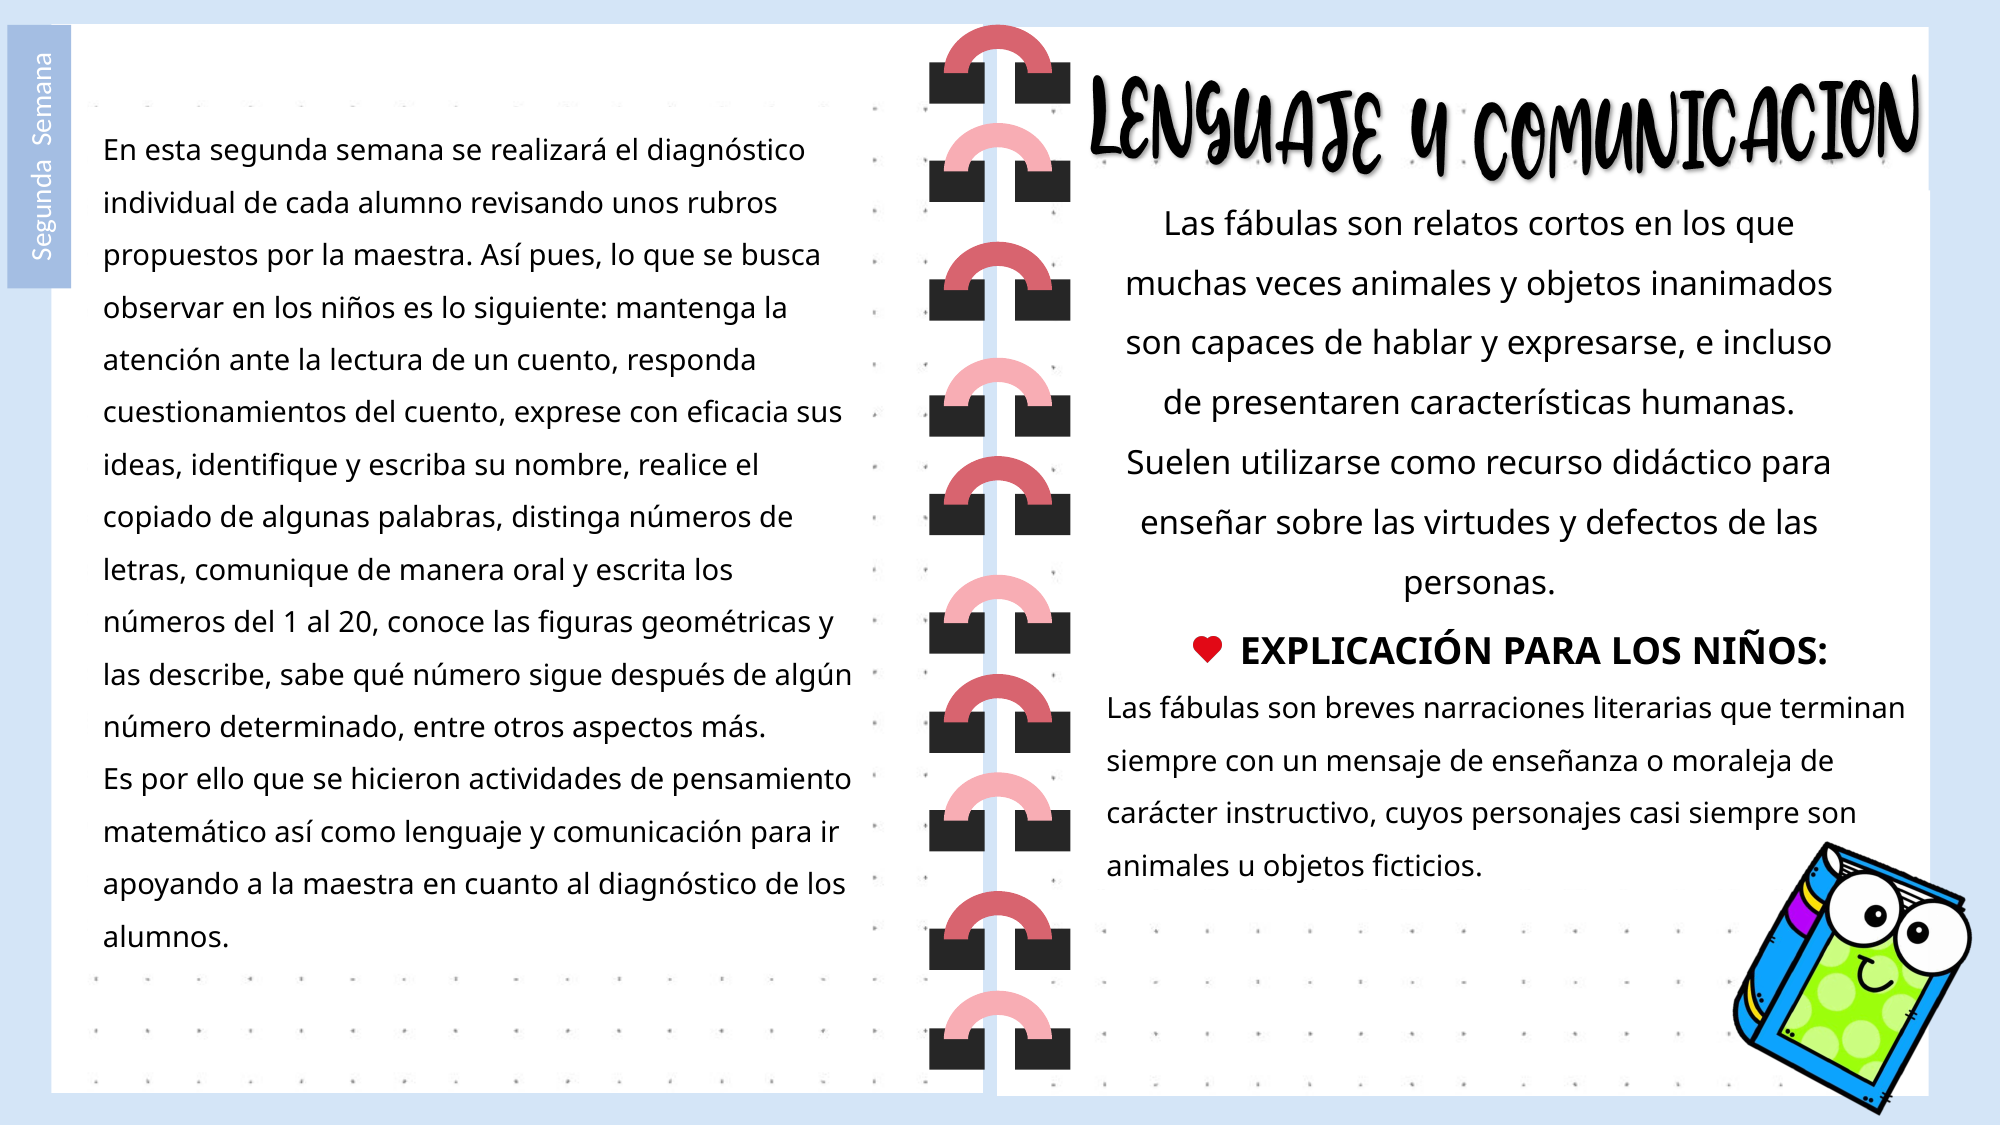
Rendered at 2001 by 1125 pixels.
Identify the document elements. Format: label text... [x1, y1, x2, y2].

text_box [929, 772, 1071, 870]
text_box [929, 673, 1071, 771]
text_box [0, 0, 2000, 1125]
text_box Segunda Semana [7, 24, 49, 289]
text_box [929, 122, 1071, 220]
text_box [929, 890, 1071, 989]
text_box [929, 574, 1071, 672]
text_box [929, 241, 1071, 339]
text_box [929, 24, 1071, 122]
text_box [997, 27, 1929, 1096]
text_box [929, 357, 1071, 455]
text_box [929, 455, 1071, 554]
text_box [51, 24, 983, 1094]
picture [1086, 69, 1926, 190]
picture [1736, 836, 2000, 1125]
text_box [929, 990, 1071, 1088]
